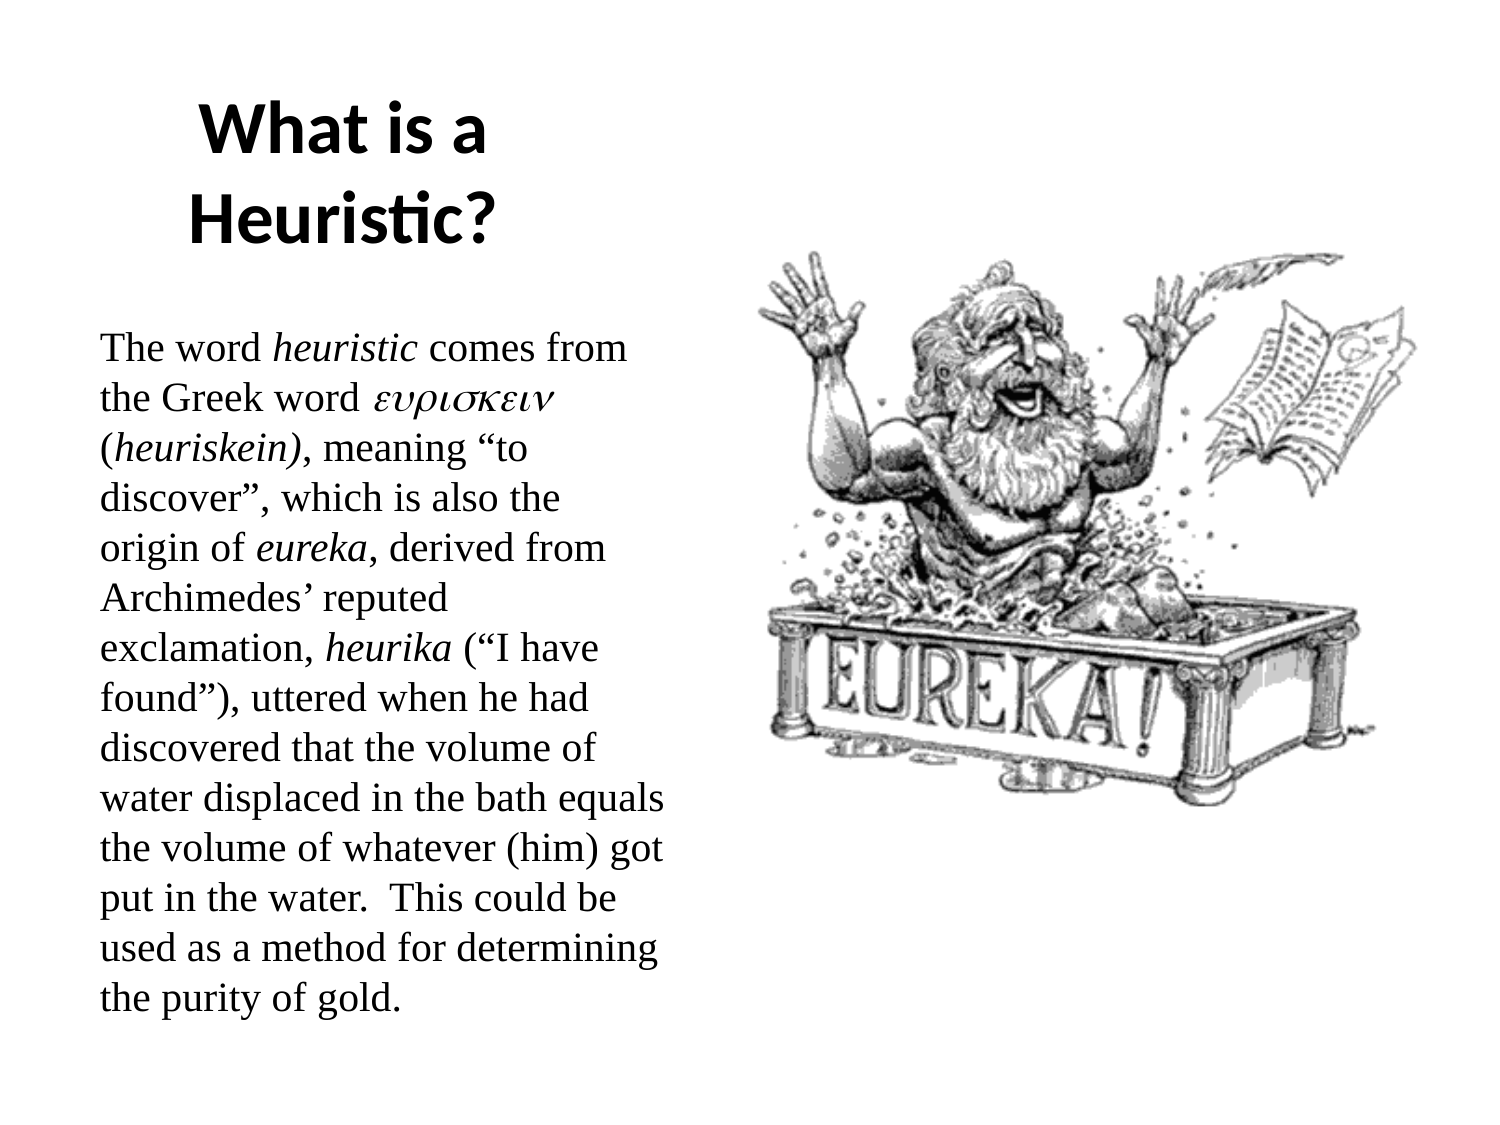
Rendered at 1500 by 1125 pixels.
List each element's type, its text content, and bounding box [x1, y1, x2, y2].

title What is a Heuristic? [75, 50, 613, 288]
picture [712, 246, 1453, 829]
text_box The word heuristic comes from the Greek word  (heuriskein), meaning “to discover”, which is also the origin of eureka, derived from Archimedes’ reputed exclamation, heurika (“I have found”), uttered when he had discovered that the volume of water displaced in the bath equals the volume of whatever (him) got put in the water. This could be used as a method for determining the purity of gold. [85, 312, 686, 1028]
